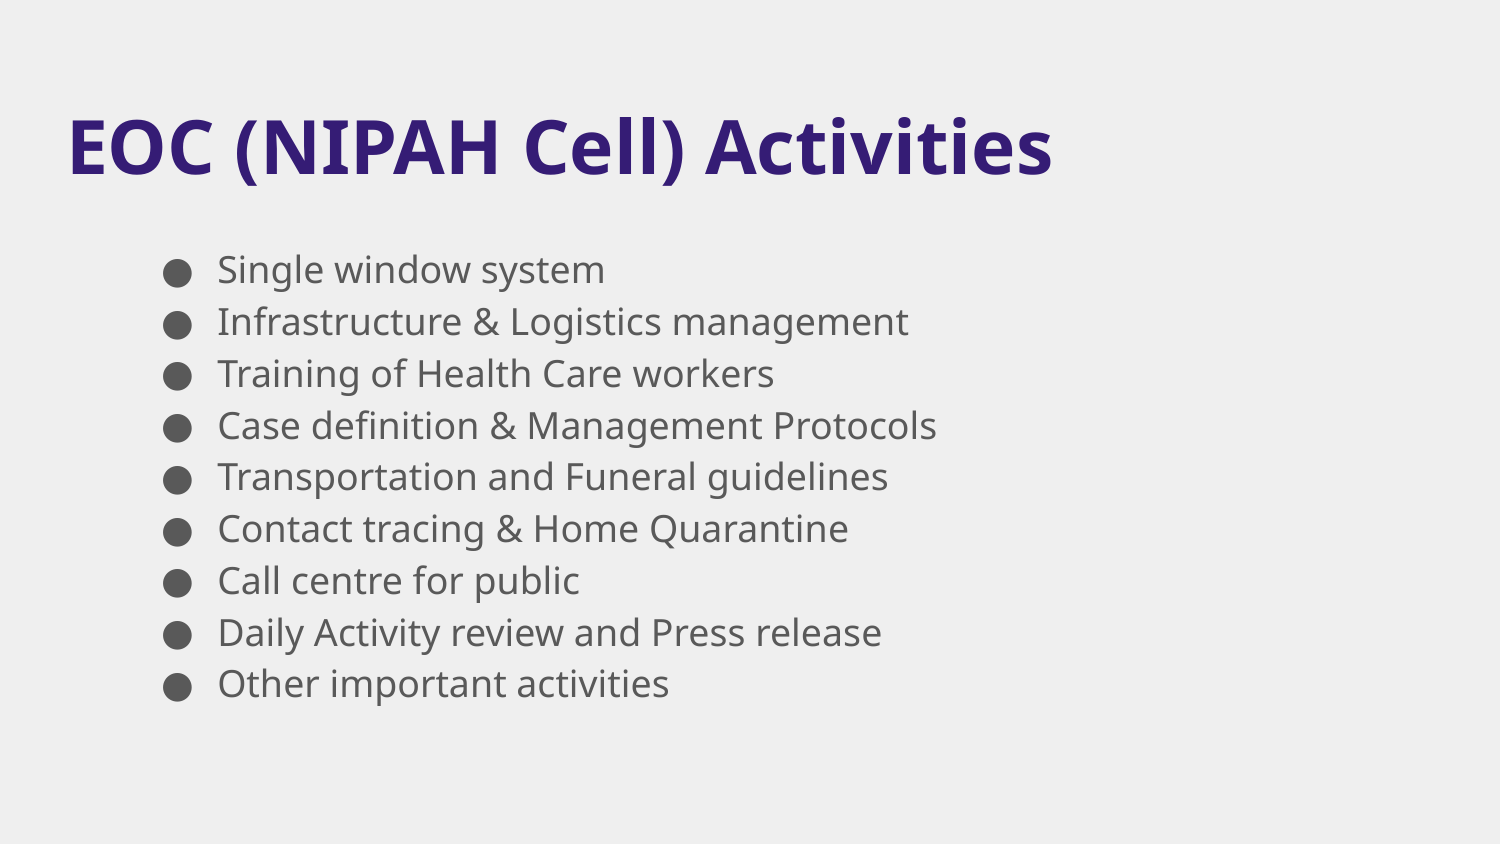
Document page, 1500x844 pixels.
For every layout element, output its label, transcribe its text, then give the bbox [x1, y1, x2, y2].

title EOC (NIPAH Cell) Activities [51, 84, 1449, 179]
list Single window system Infrastructure & Logistics management Training of Health Care workers Case definition & Management Protocols Transportation and Funeral guidelines Contact tracing & Home Quarantine Call centre for public Daily Activity review and Press release Other important activities [127, 224, 1500, 788]
